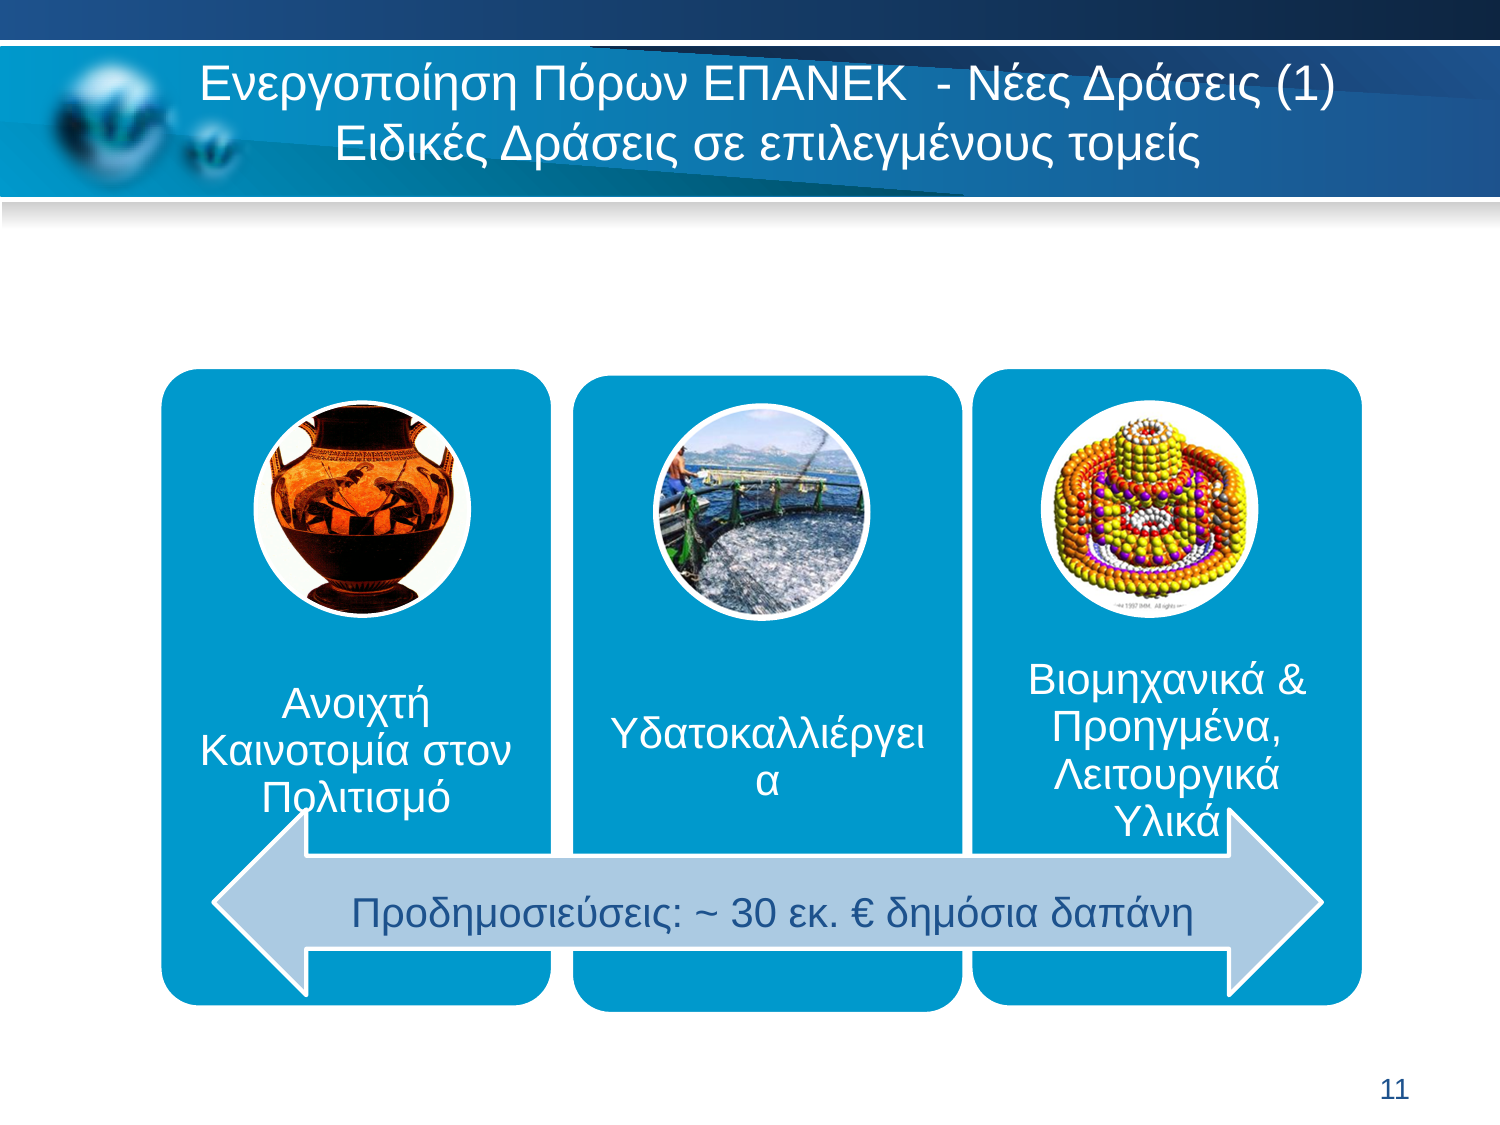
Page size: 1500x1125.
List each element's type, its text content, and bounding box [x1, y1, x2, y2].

slide_number 11 [1074, 1062, 1426, 1103]
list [159, 373, 1365, 1015]
title Ενεργοποίηση Πόρων ΕΠΑΝΕΚ - Νέες Δράσεις (1) Ειδικές Δράσεις σε επιλεγμένους τομείς [41, 42, 1495, 232]
